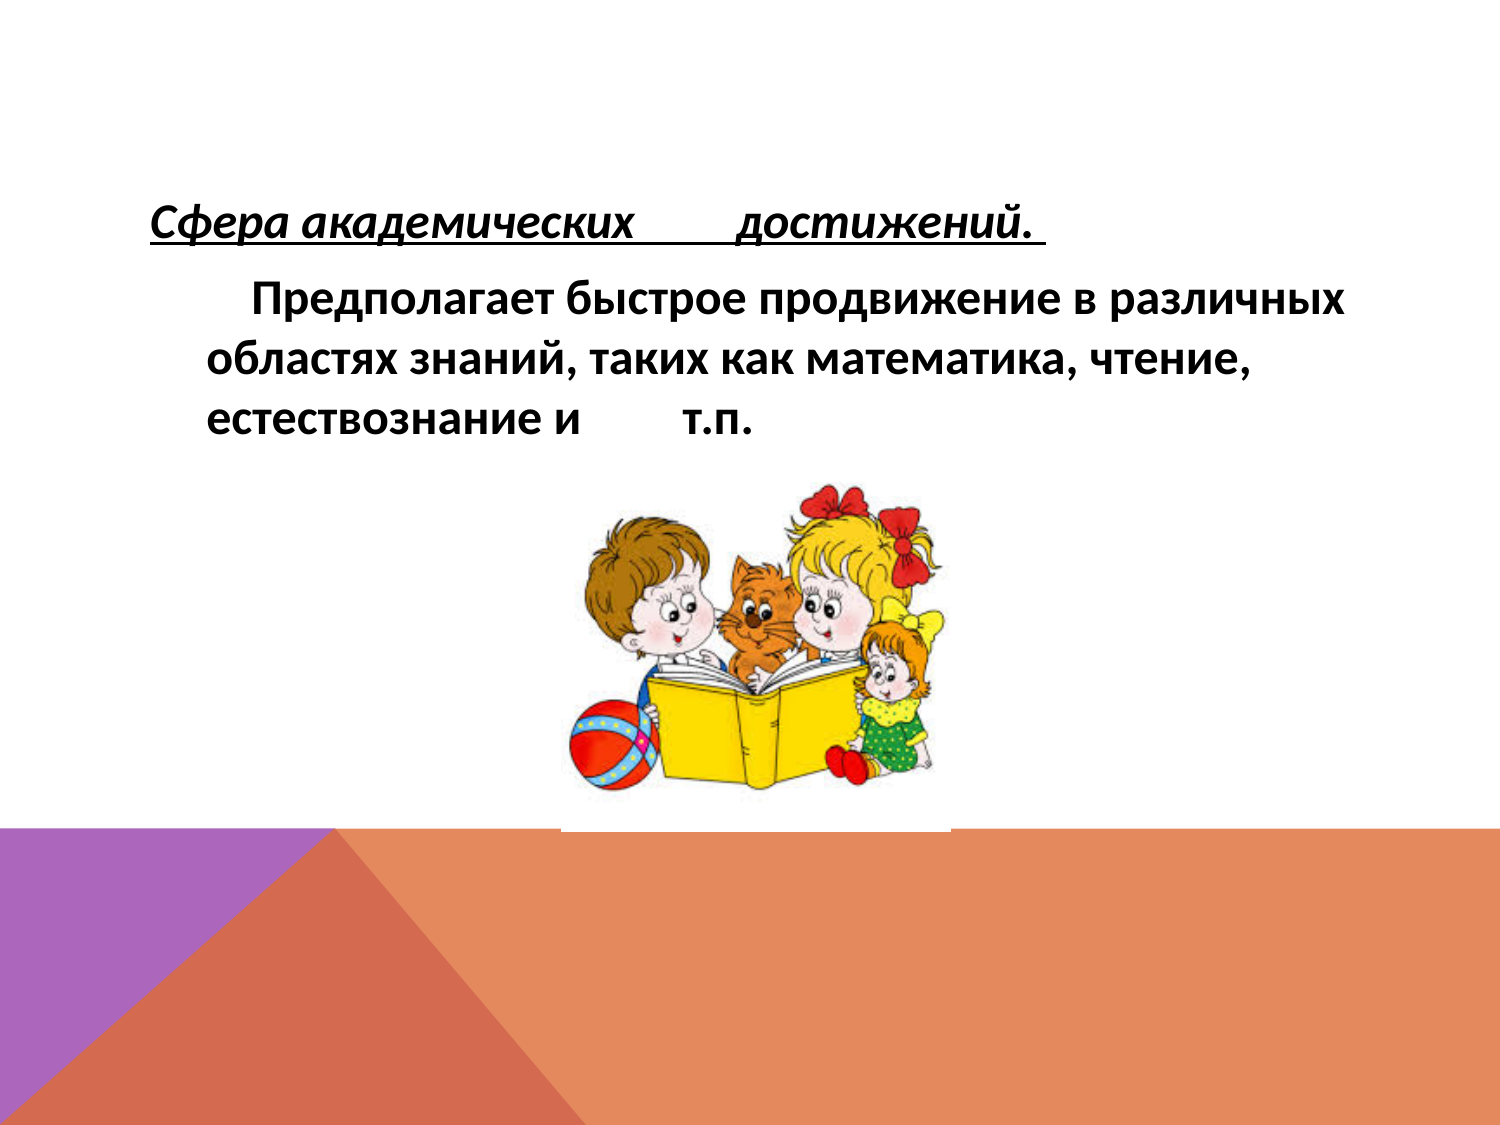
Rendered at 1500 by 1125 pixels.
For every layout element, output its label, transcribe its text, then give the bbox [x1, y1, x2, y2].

list Сфера академических достижений. Предполагает быстрое продвижение в различных областях знаний, таких как математика, чтение, естествознание и т.п. [135, 180, 1369, 768]
picture [560, 441, 952, 832]
